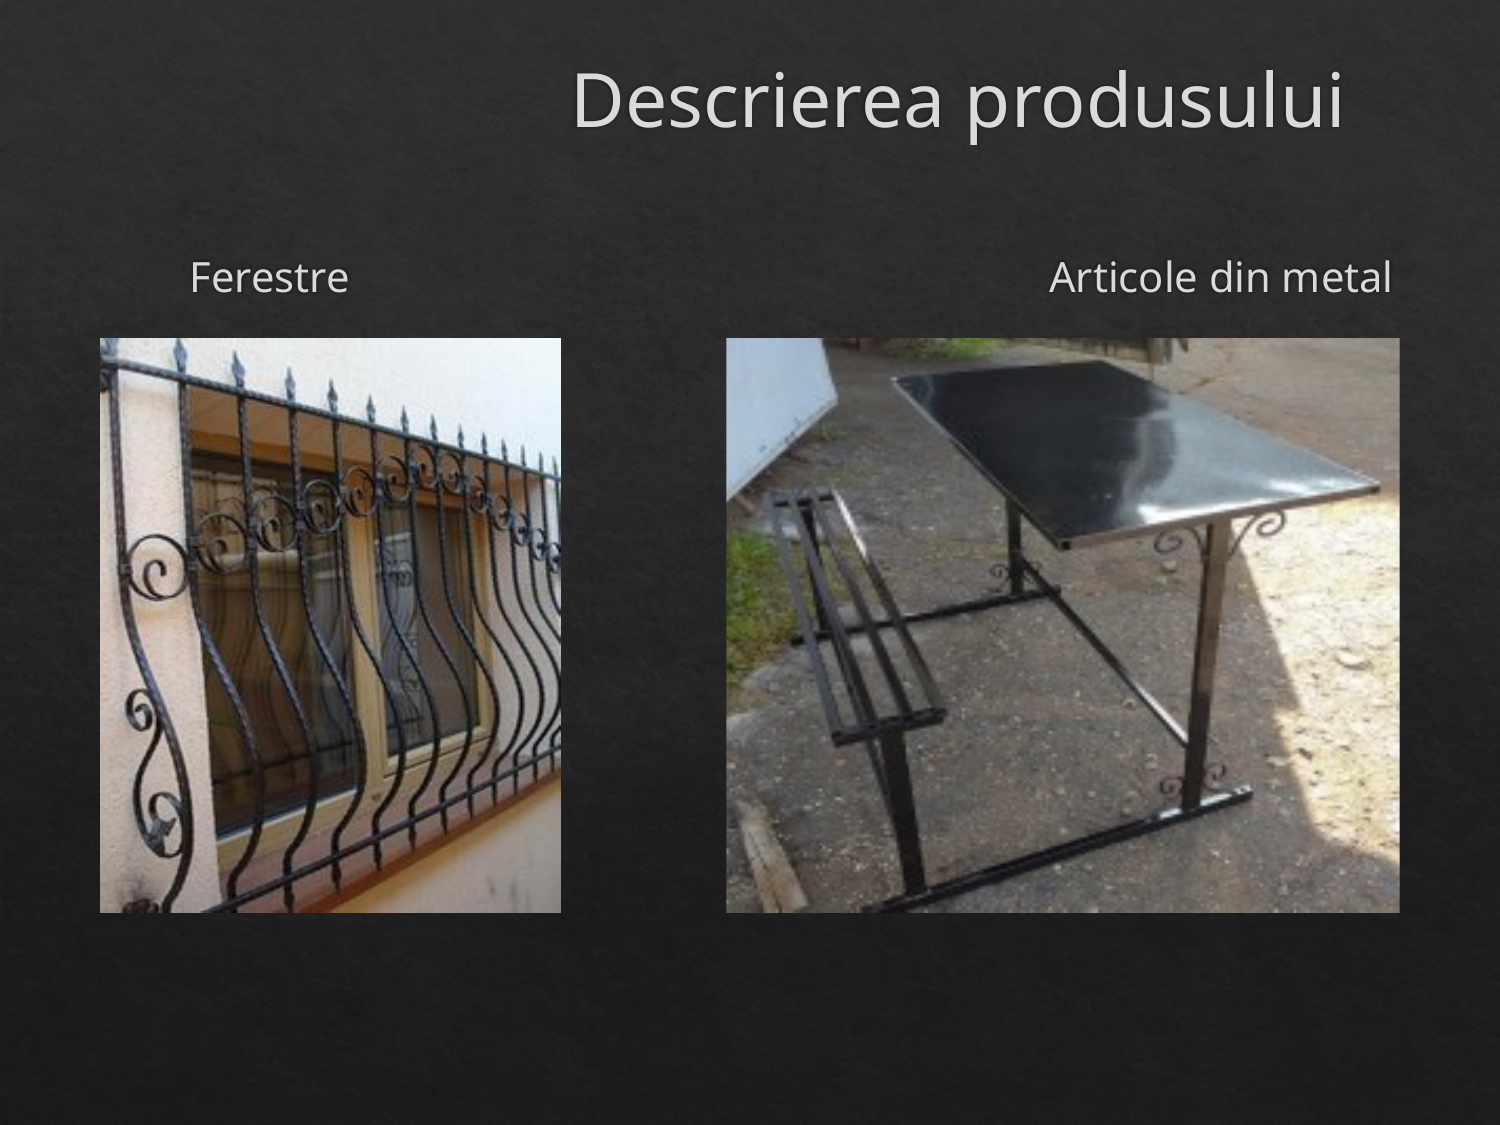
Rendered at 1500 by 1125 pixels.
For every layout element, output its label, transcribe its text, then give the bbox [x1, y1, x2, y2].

list Ferestre Articole din metal [61, 243, 1500, 986]
title Descrierea produsului [253, 3, 1500, 191]
picture [726, 338, 1400, 914]
picture [100, 338, 562, 914]
